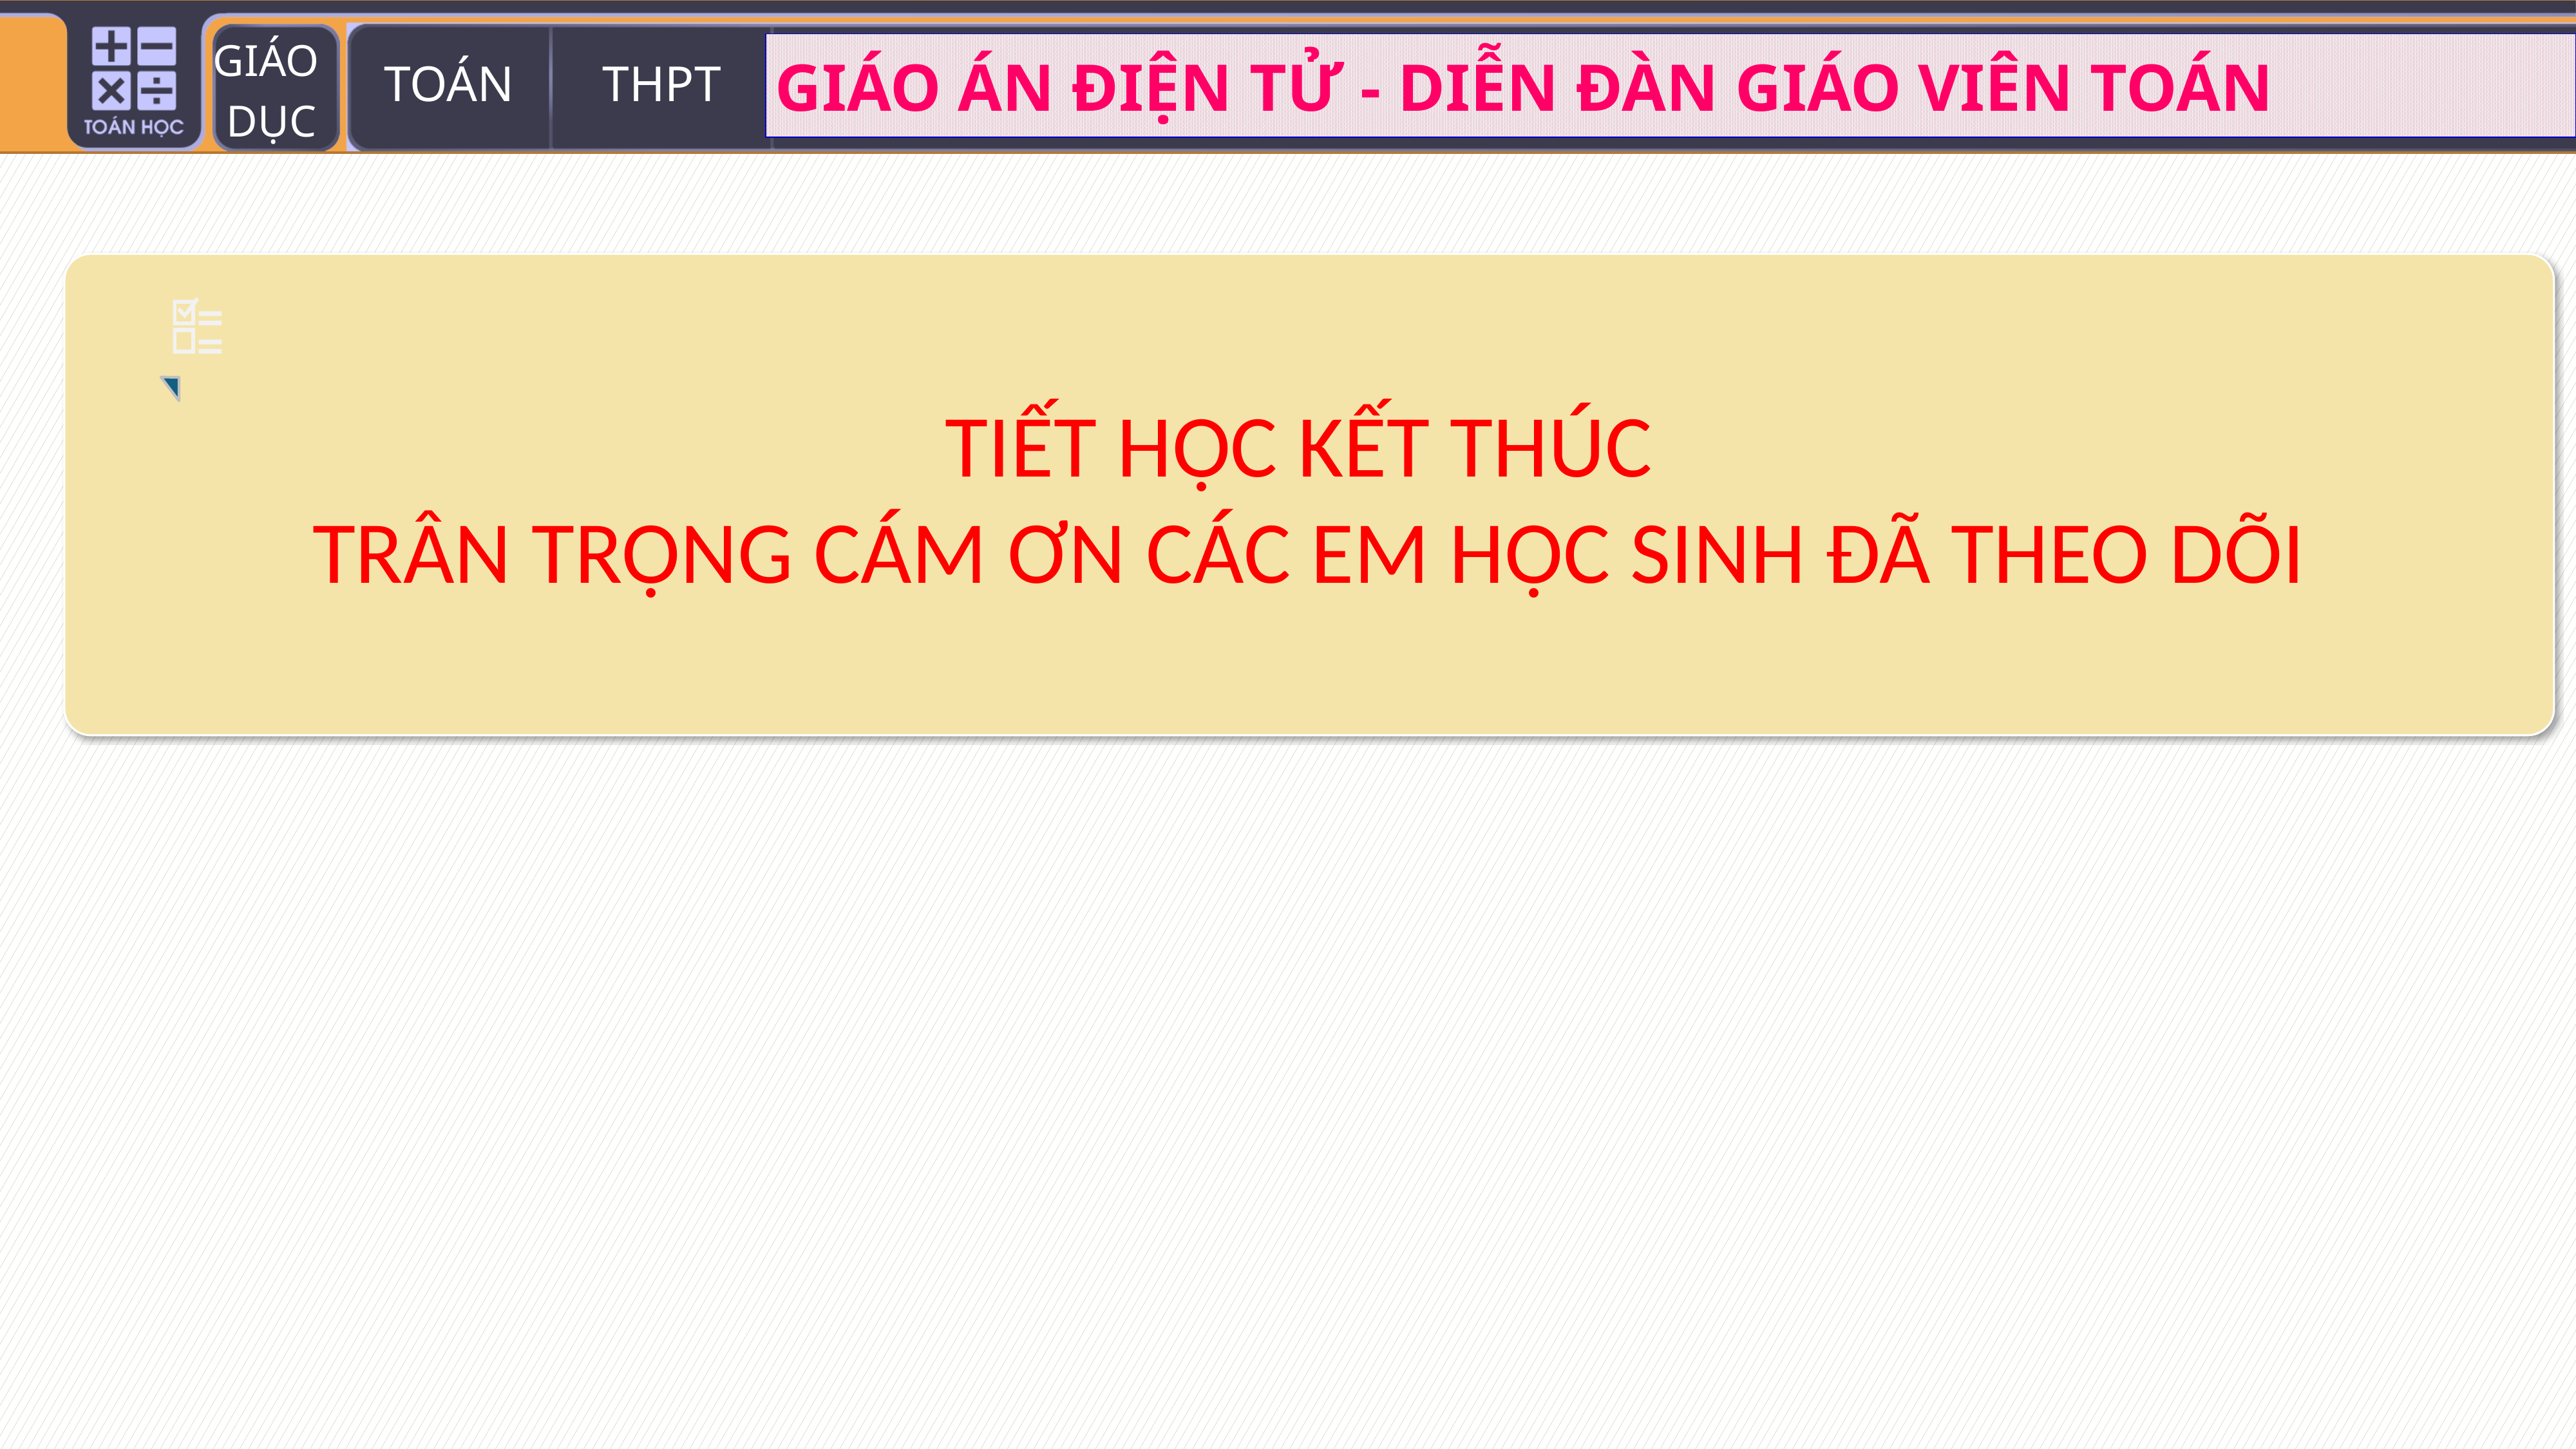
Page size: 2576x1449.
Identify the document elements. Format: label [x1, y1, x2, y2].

text_box [64, 253, 2555, 735]
